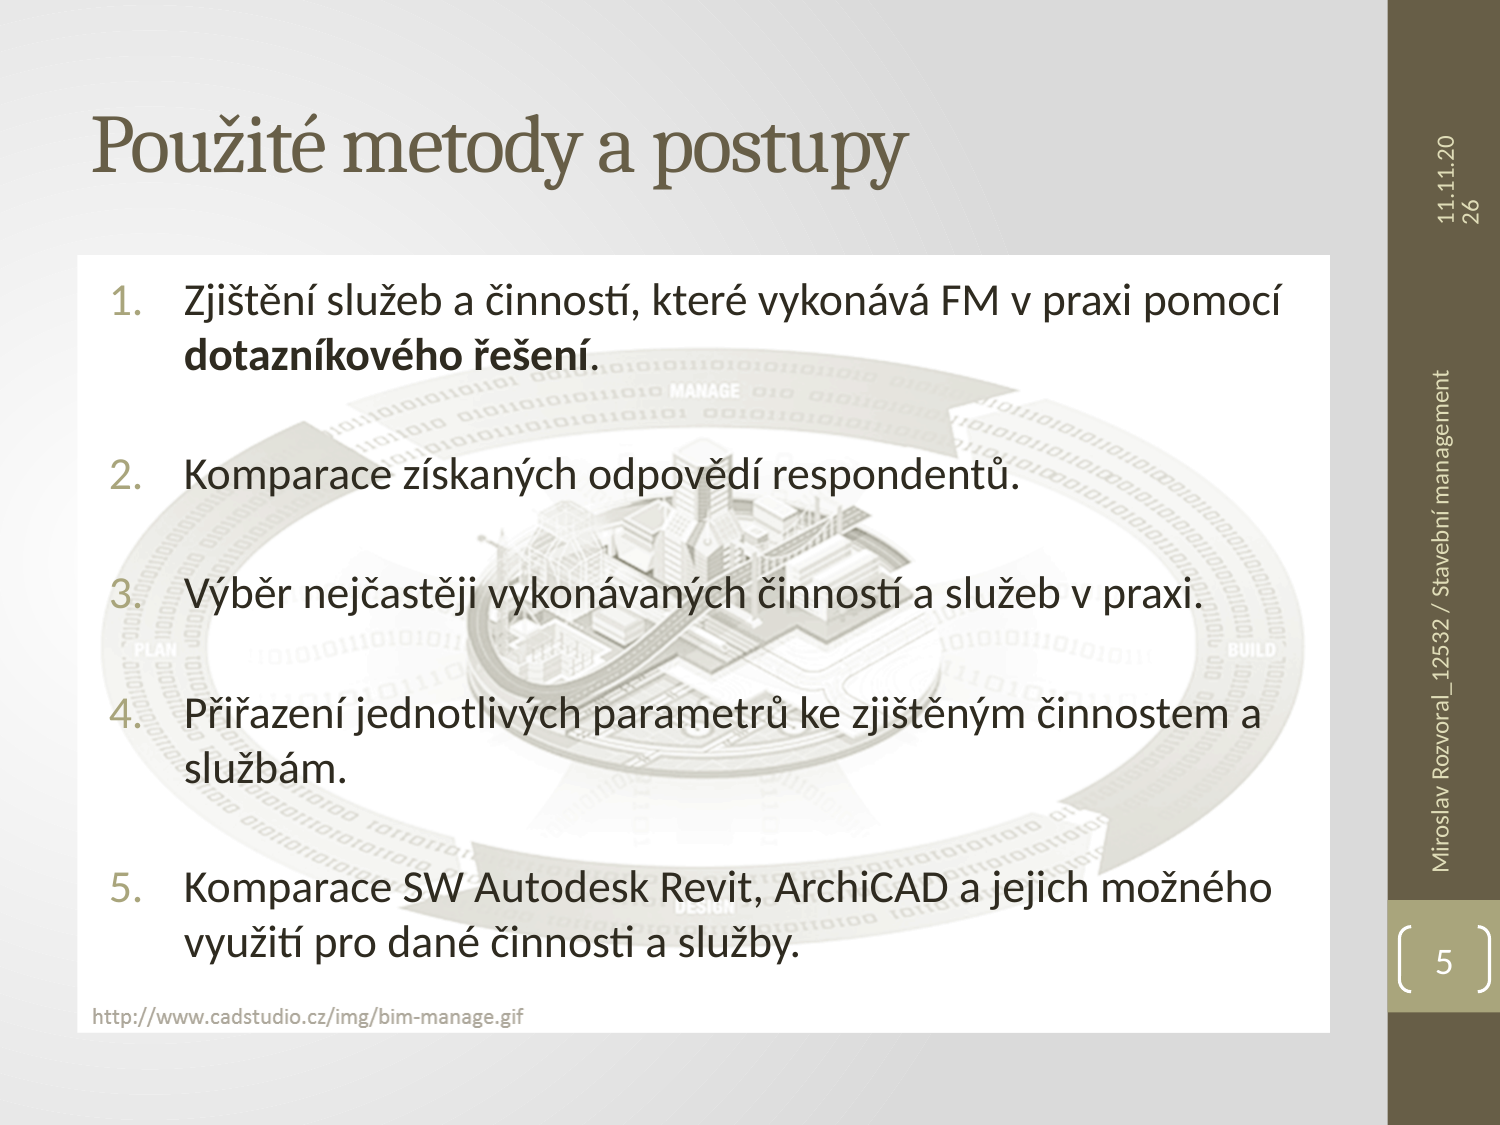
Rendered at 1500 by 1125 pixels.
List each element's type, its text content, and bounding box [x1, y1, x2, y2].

slide_number 5 [1397, 925, 1492, 994]
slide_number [1413, 113, 1474, 241]
footer Miroslav Rozvoral_12532 / Stavební management [1408, 338, 1469, 889]
title Použité metody a postupy [75, 45, 1325, 233]
list Zjištění služeb a činností, které vykonává FM v praxi pomocí dotazníkového řešení. Komparace získaných odpovědí respondentů. Výběr nejčastěji vykonávaných činností a služeb v praxi. Přiřazení jednotlivých parametrů ke zjištěným činnostem a službám. Komparace SW Autodesk Revit, ArchiCAD a jejich možného využití pro dané činnosti a služby. [75, 262, 1325, 1050]
picture [77, 255, 1330, 1044]
